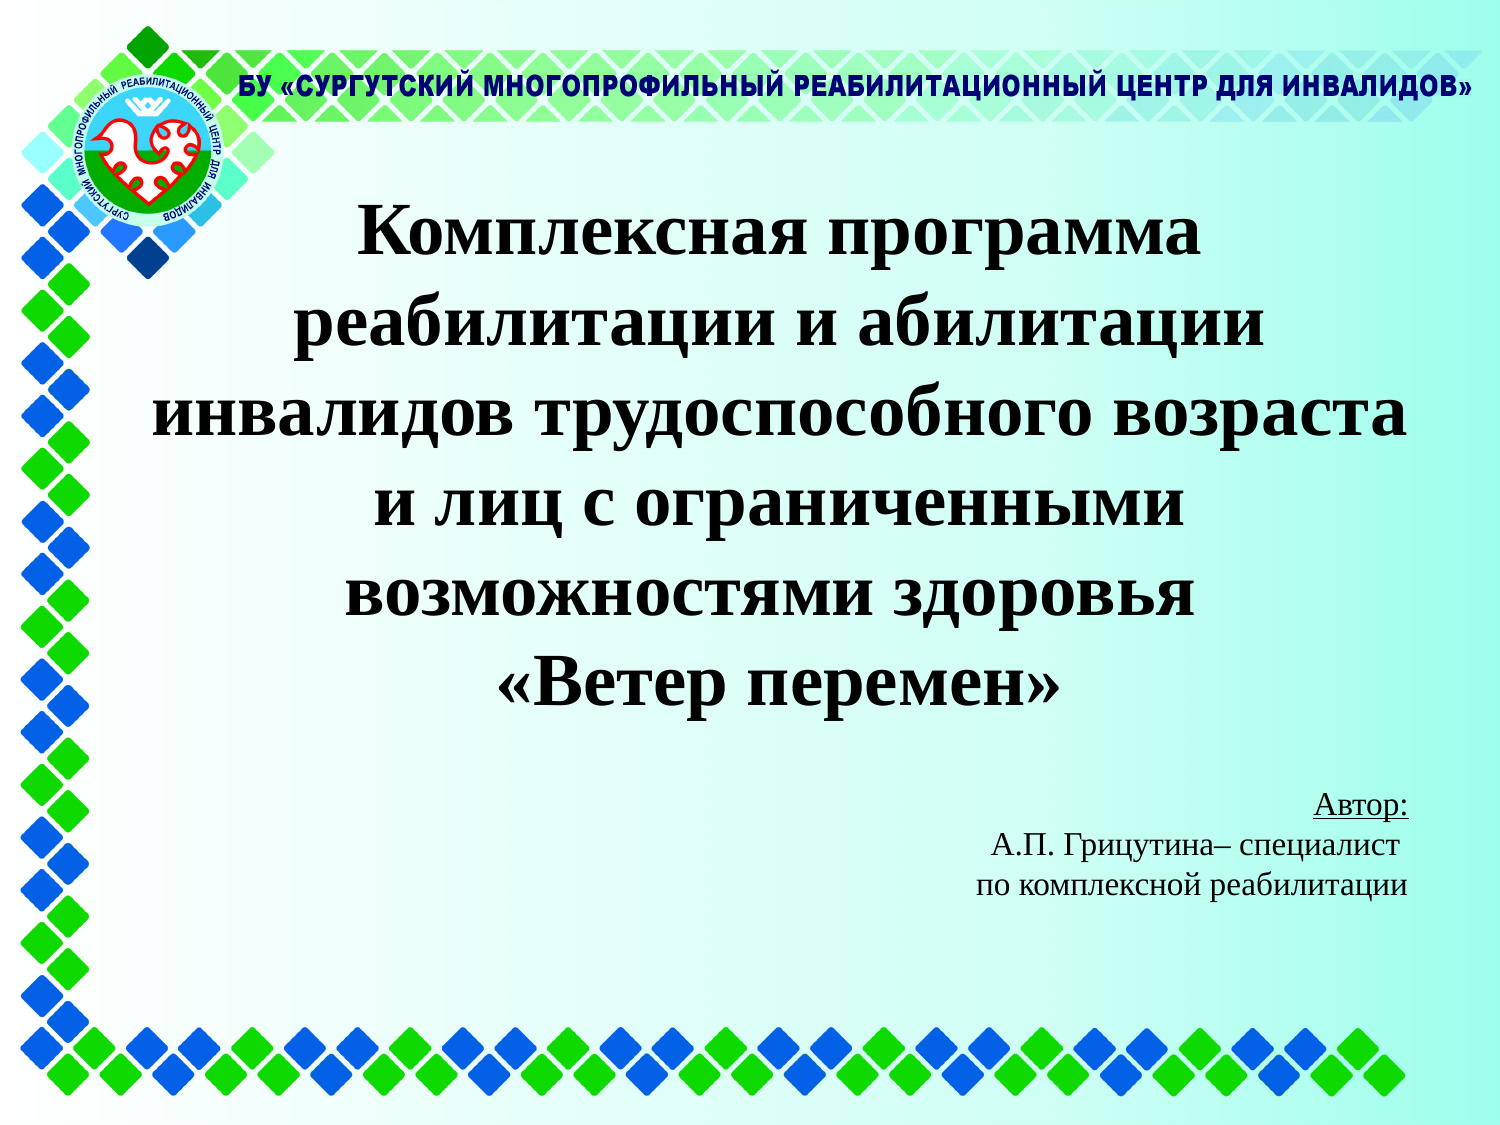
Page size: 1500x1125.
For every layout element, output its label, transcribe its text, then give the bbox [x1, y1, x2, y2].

text_box Комплексная программа реабилитации и абилитации инвалидов трудоспособного возраста и лиц с ограниченными возможностями здоровья «Ветер перемен» [135, 172, 1424, 728]
picture [0, 0, 1500, 1125]
text_box Автор: А.П. Грицутина– специалист по комплексной реабилитации [135, 775, 1424, 910]
